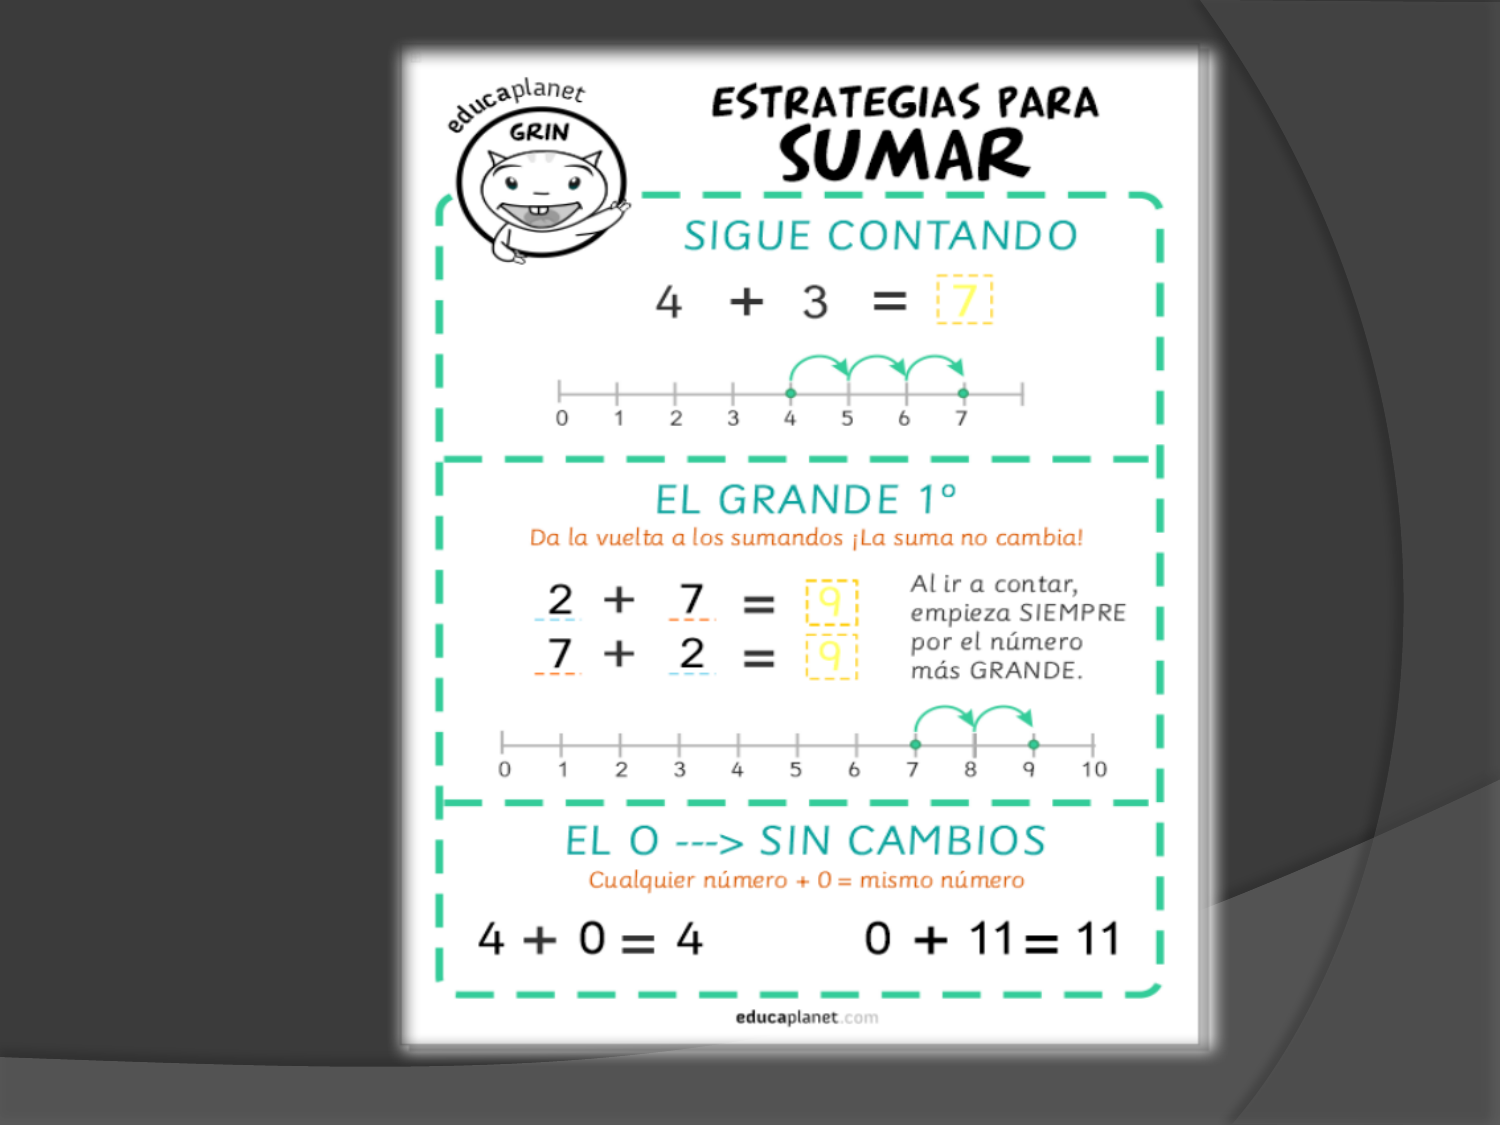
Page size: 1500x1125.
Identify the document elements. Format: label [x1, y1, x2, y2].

picture [386, 34, 1231, 1069]
